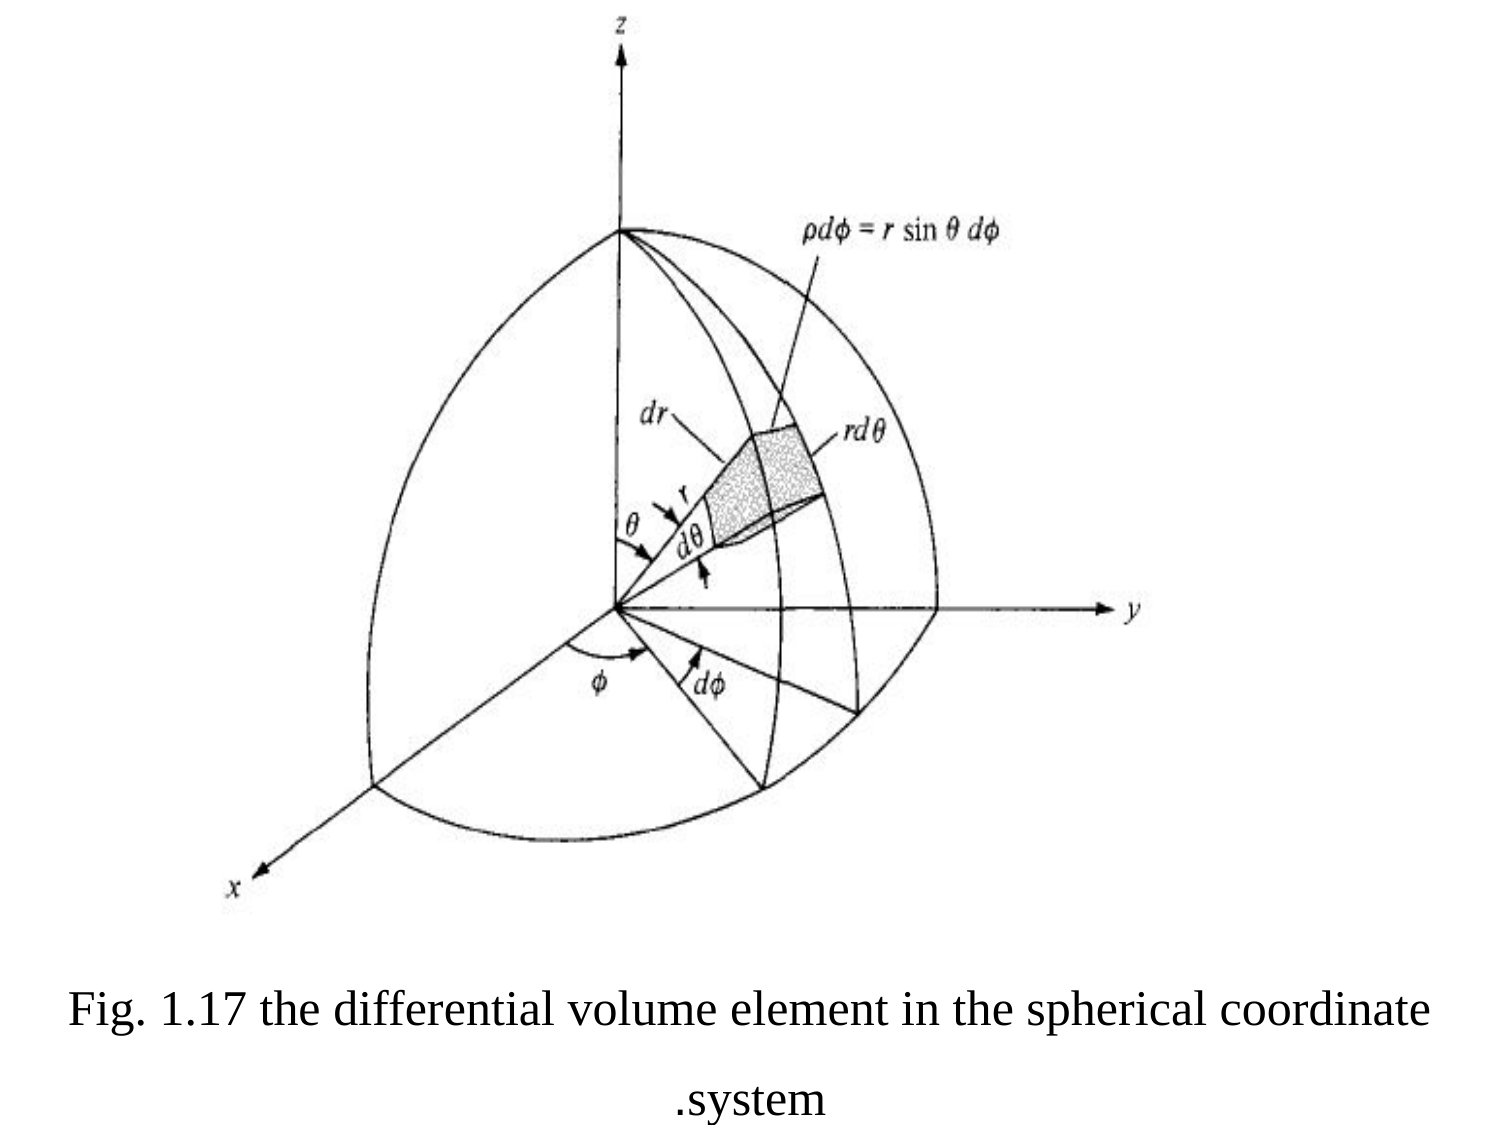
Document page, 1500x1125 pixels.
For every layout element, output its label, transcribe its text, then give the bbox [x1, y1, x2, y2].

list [206, 0, 1164, 918]
text_box Fig. 1.17 the differential volume element in the spherical coordinate system. [0, 938, 1500, 1125]
